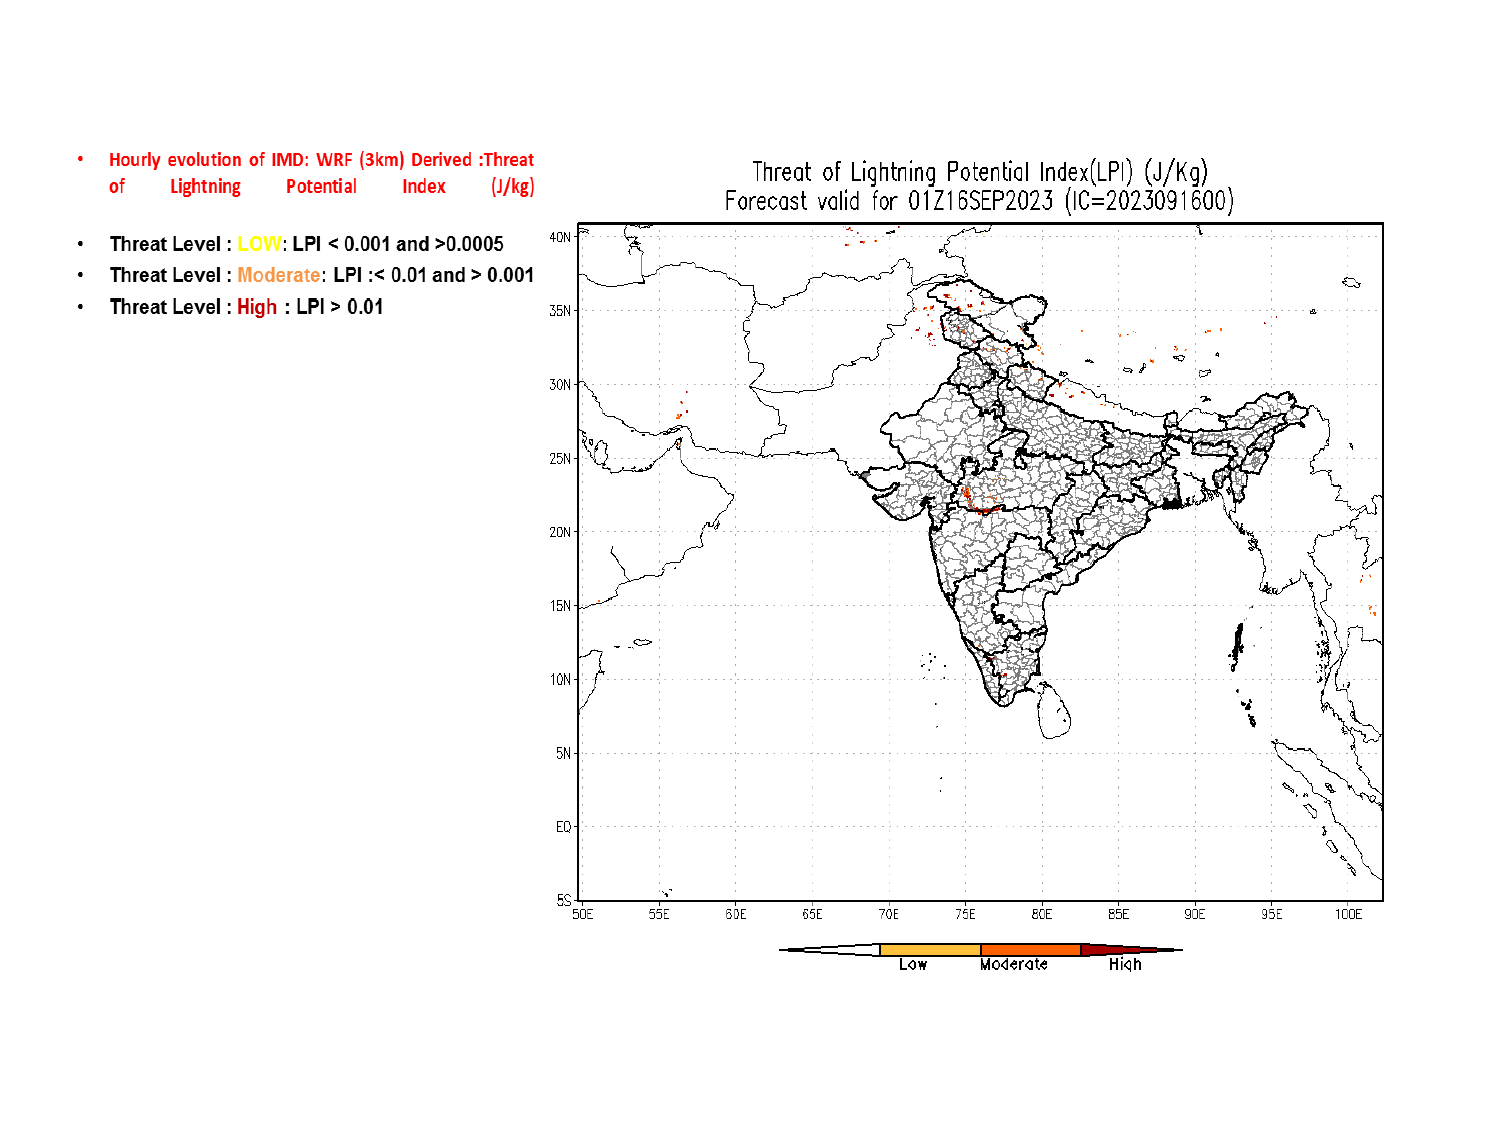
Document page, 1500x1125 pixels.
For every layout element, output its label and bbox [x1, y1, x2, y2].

picture [74, 149, 1426, 976]
